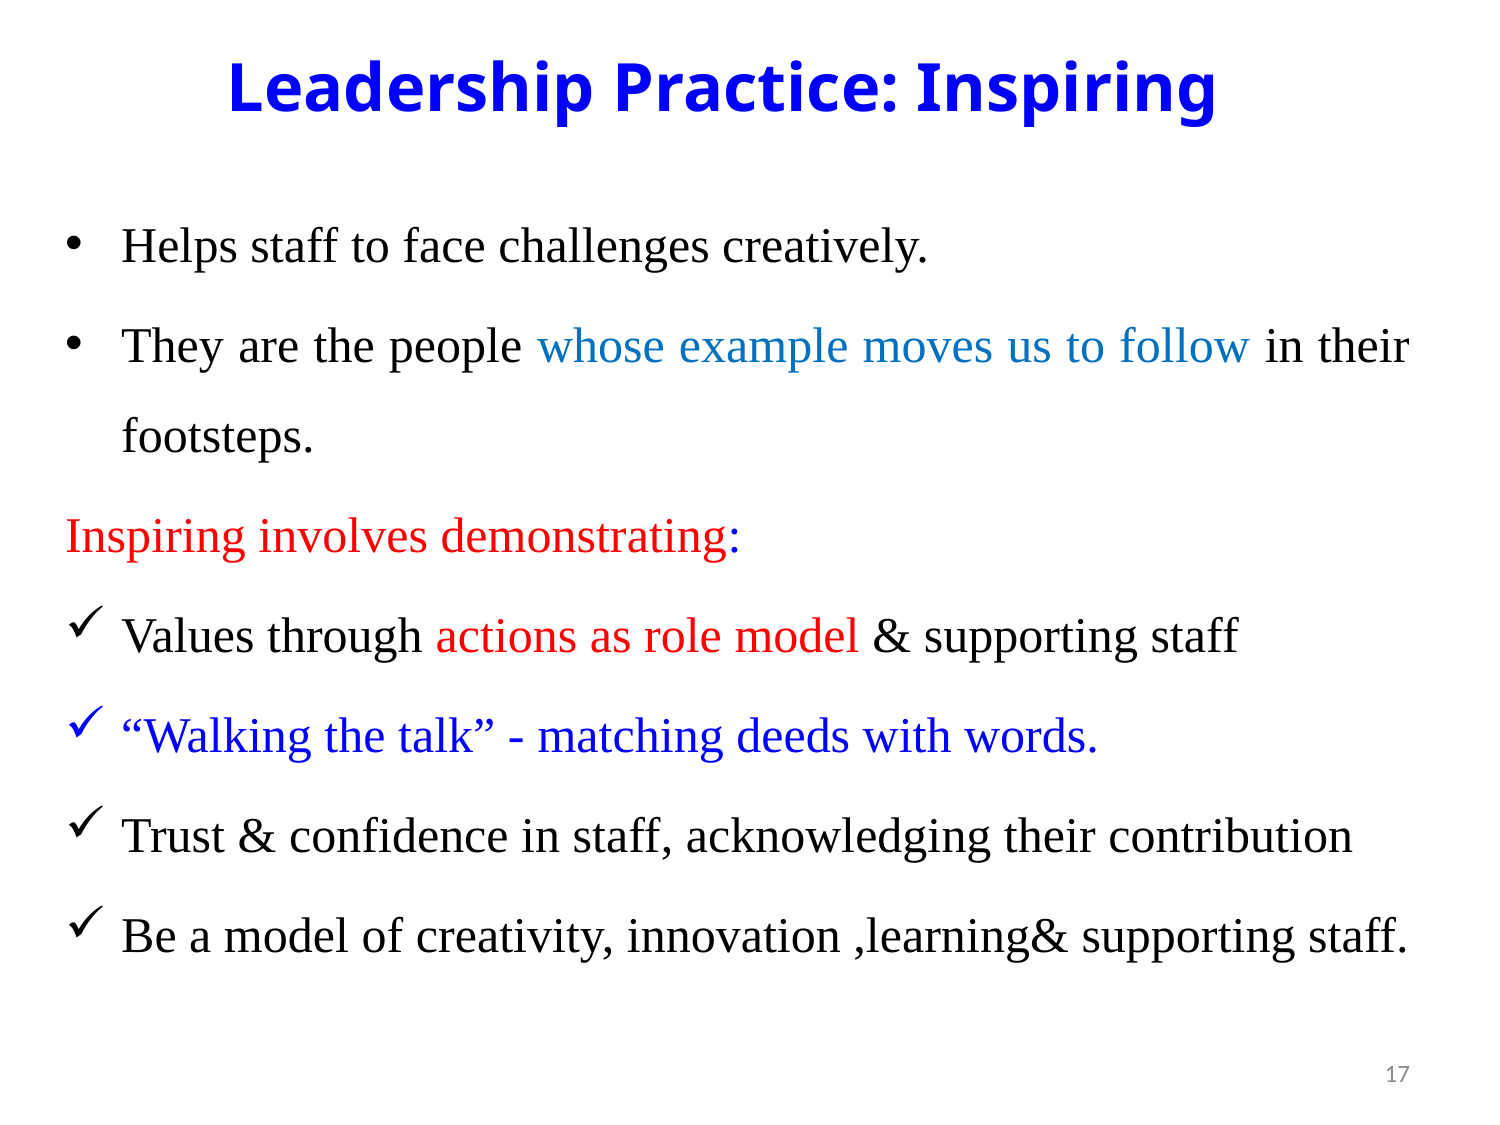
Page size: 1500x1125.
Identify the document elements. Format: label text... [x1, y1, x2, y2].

title Leadership Practice: Inspiring [75, 57, 1371, 133]
slide_number 17 [1074, 1042, 1425, 1103]
list Helps staff to face challenges creatively. They are the people whose example moves us to follow in their footsteps. Inspiring involves demonstrating: Values through actions as role model & supporting staff “Walking the talk” - matching deeds with words. Trust & confidence in staff, acknowledging their contribution Be a model of creativity, innovation ,learning& supporting staff. [50, 174, 1425, 1000]
